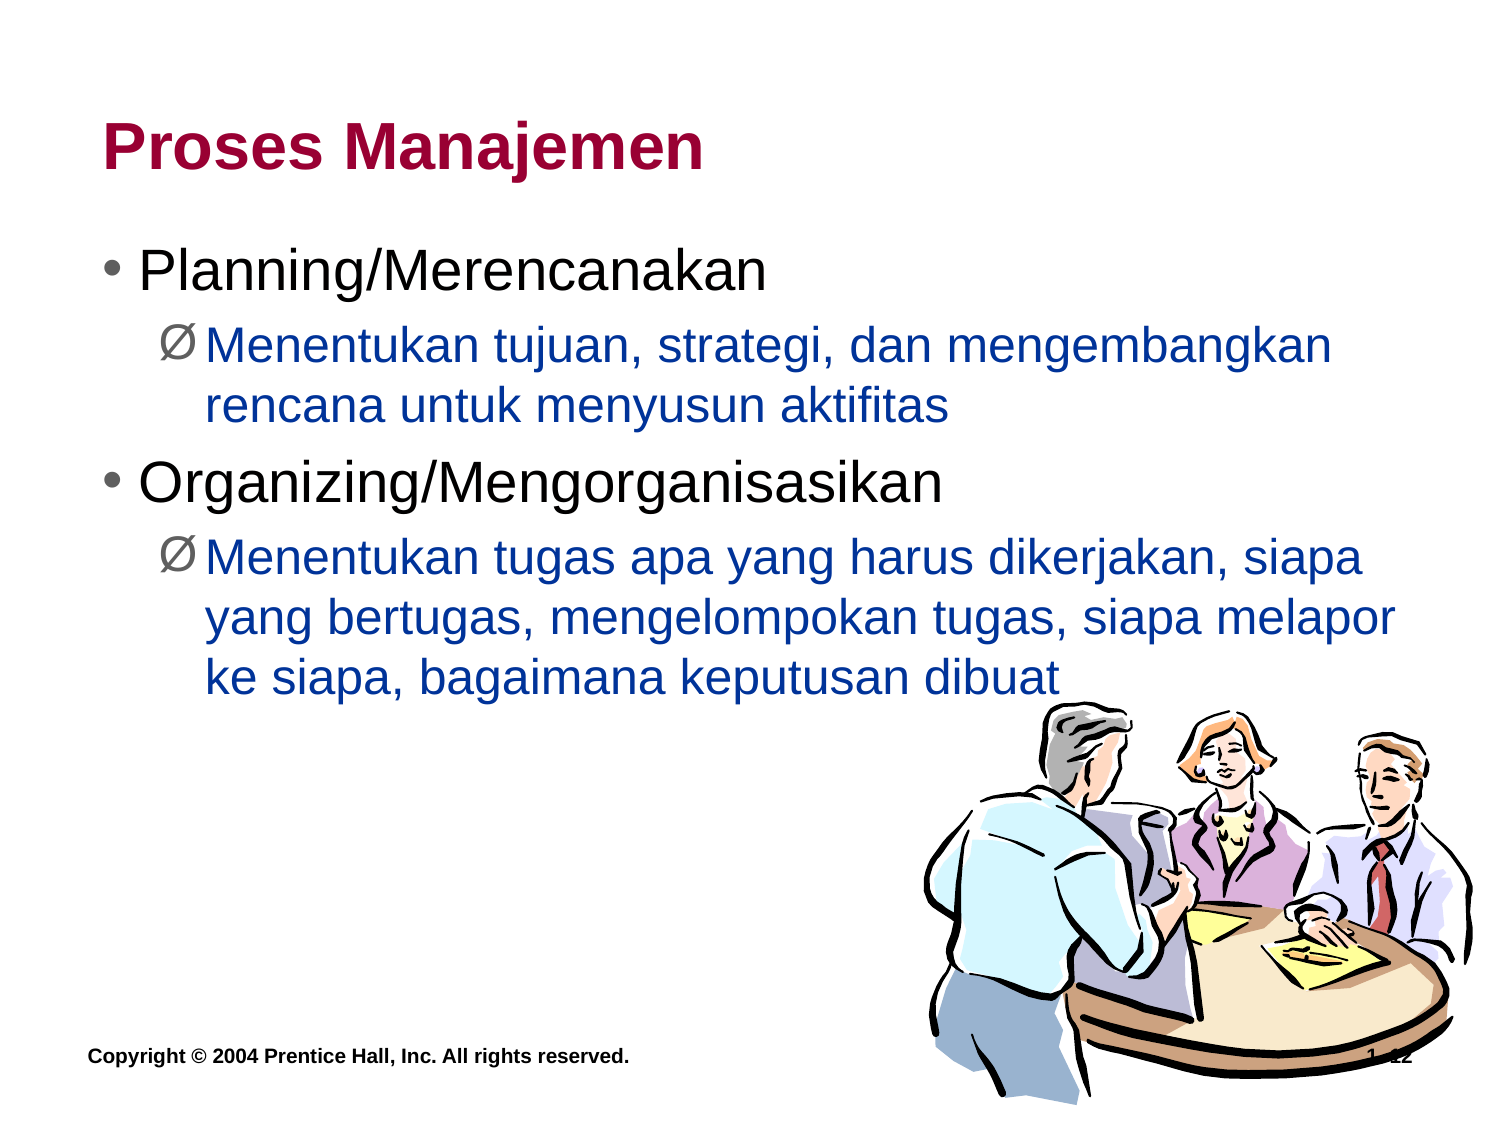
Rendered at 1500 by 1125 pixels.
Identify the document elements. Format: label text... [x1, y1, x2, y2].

title Proses Manajemen [87, 94, 1413, 224]
picture [923, 697, 1477, 1109]
list Planning/Merencanakan Menentukan tujuan, strategi, dan mengembangkan rencana untuk menyusun aktifitas Organizing/Mengorganisasikan Menentukan tugas apa yang harus dikerjakan, siapa yang bertugas, mengelompokan tugas, siapa melapor ke siapa, bagaimana keputusan dibuat [87, 224, 1417, 988]
footer Copyright © 2004 Prentice Hall, Inc. All rights reserved. [87, 999, 751, 1076]
